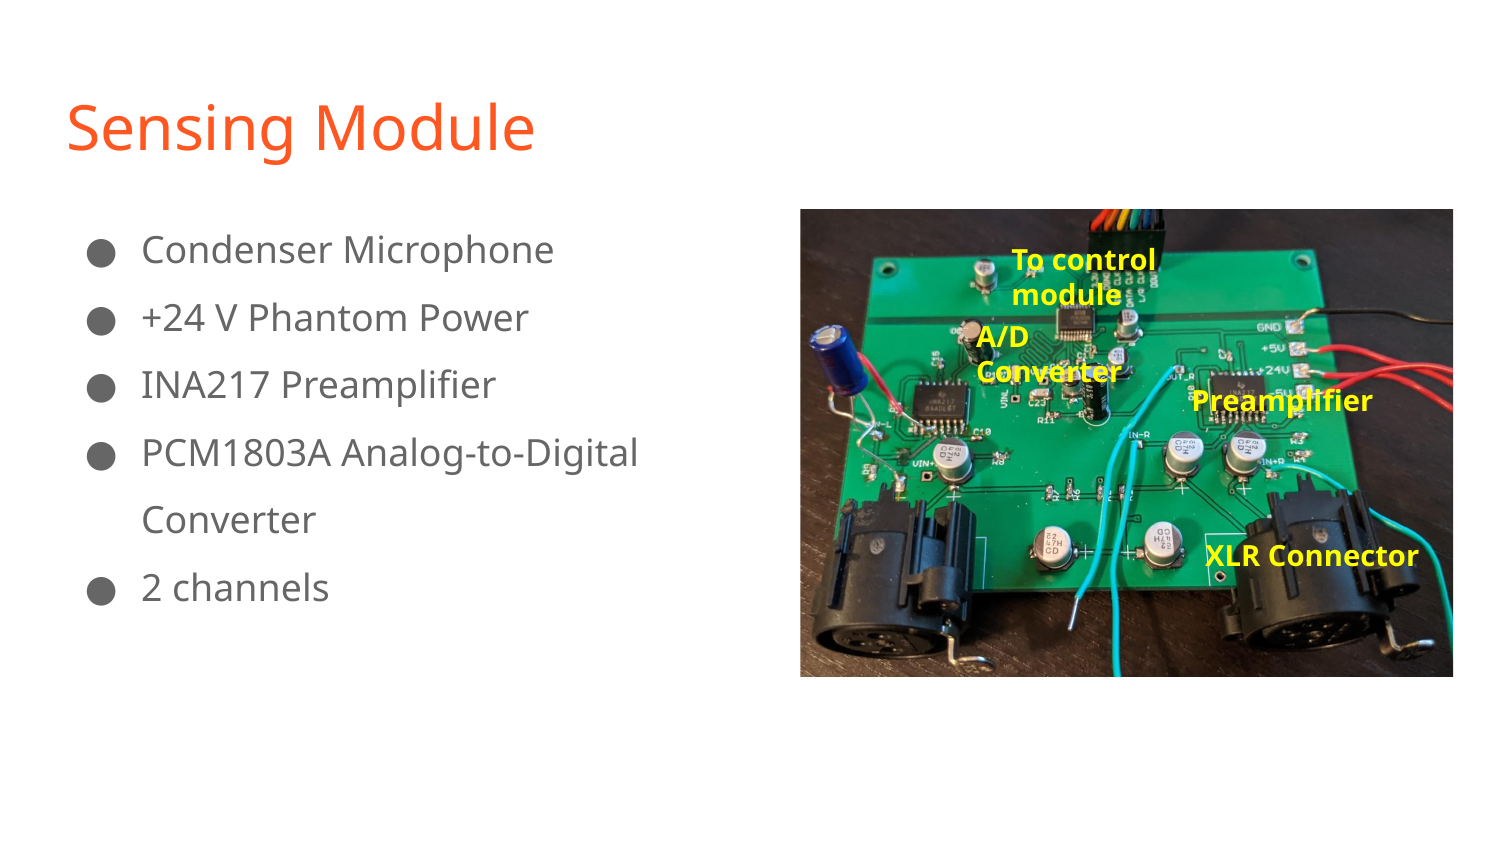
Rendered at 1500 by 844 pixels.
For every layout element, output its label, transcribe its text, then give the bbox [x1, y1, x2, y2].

title Sensing Module [51, 72, 1449, 167]
list Condenser Microphone +24 V Phantom Power INA217 Preamplifier PCM1803A Analog-to-Digital Converter 2 channels [51, 189, 796, 750]
picture [799, 209, 1454, 677]
